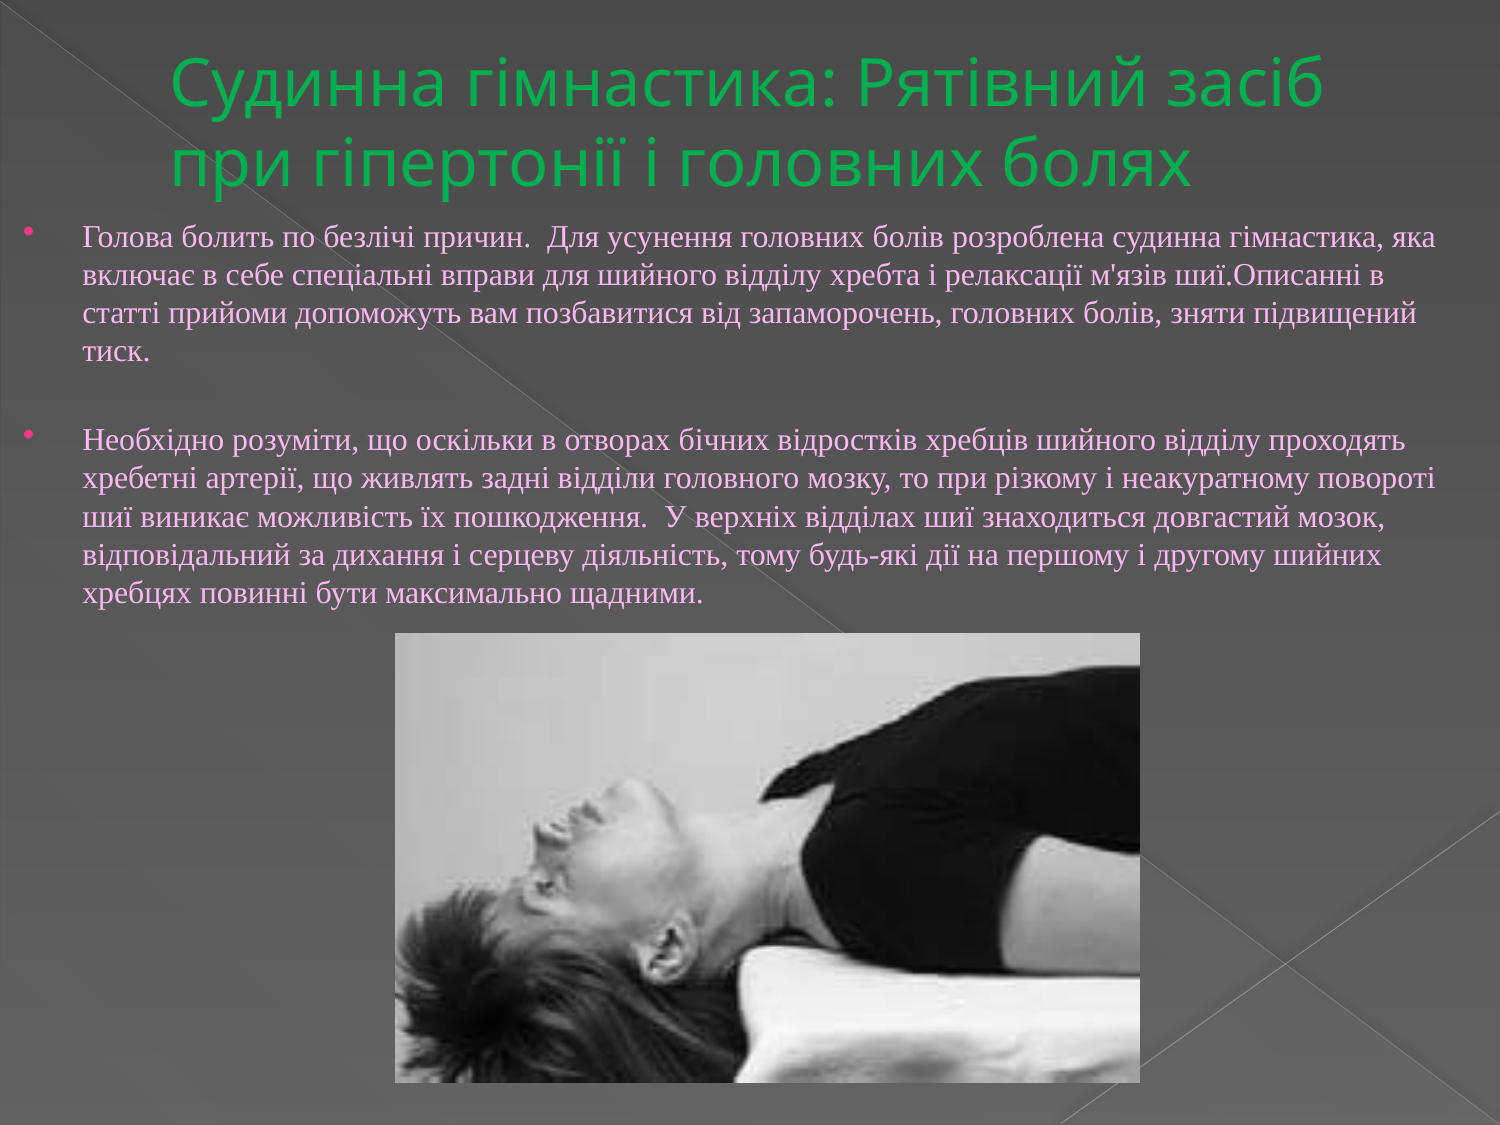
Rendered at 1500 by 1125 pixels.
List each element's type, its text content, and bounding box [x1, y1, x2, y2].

picture [395, 633, 1140, 1083]
list Голова болить по безлічі причин. Для усунення головних болів розроблена судинна гімнастика, яка включає в себе спеціальні вправи для шийного відділу хребта і релаксації м'язів шиї.Описанні в статті прийоми допоможуть вам позбавитися від запаморочень, головних болів, зняти підвищений тиск. Необхідно розуміти, що оскільки в отворах бічних відростків хребців шийного відділу проходять хребетні артерії, що живлять задні відділи головного мозку, то при різкому і неакуратному повороті шиї виникає можливість їх пошкодження. У верхніх відділах шиї знаходиться довгастий мозок, відповідальний за дихання і серцеву діяльність, тому будь-які дії на першому і другому шийних хребцях повинні бути максимально щадними. [0, 208, 1471, 622]
title Судинна гімнастика: Рятівний засіб при гіпертонії і головних болях [75, 19, 1425, 208]
